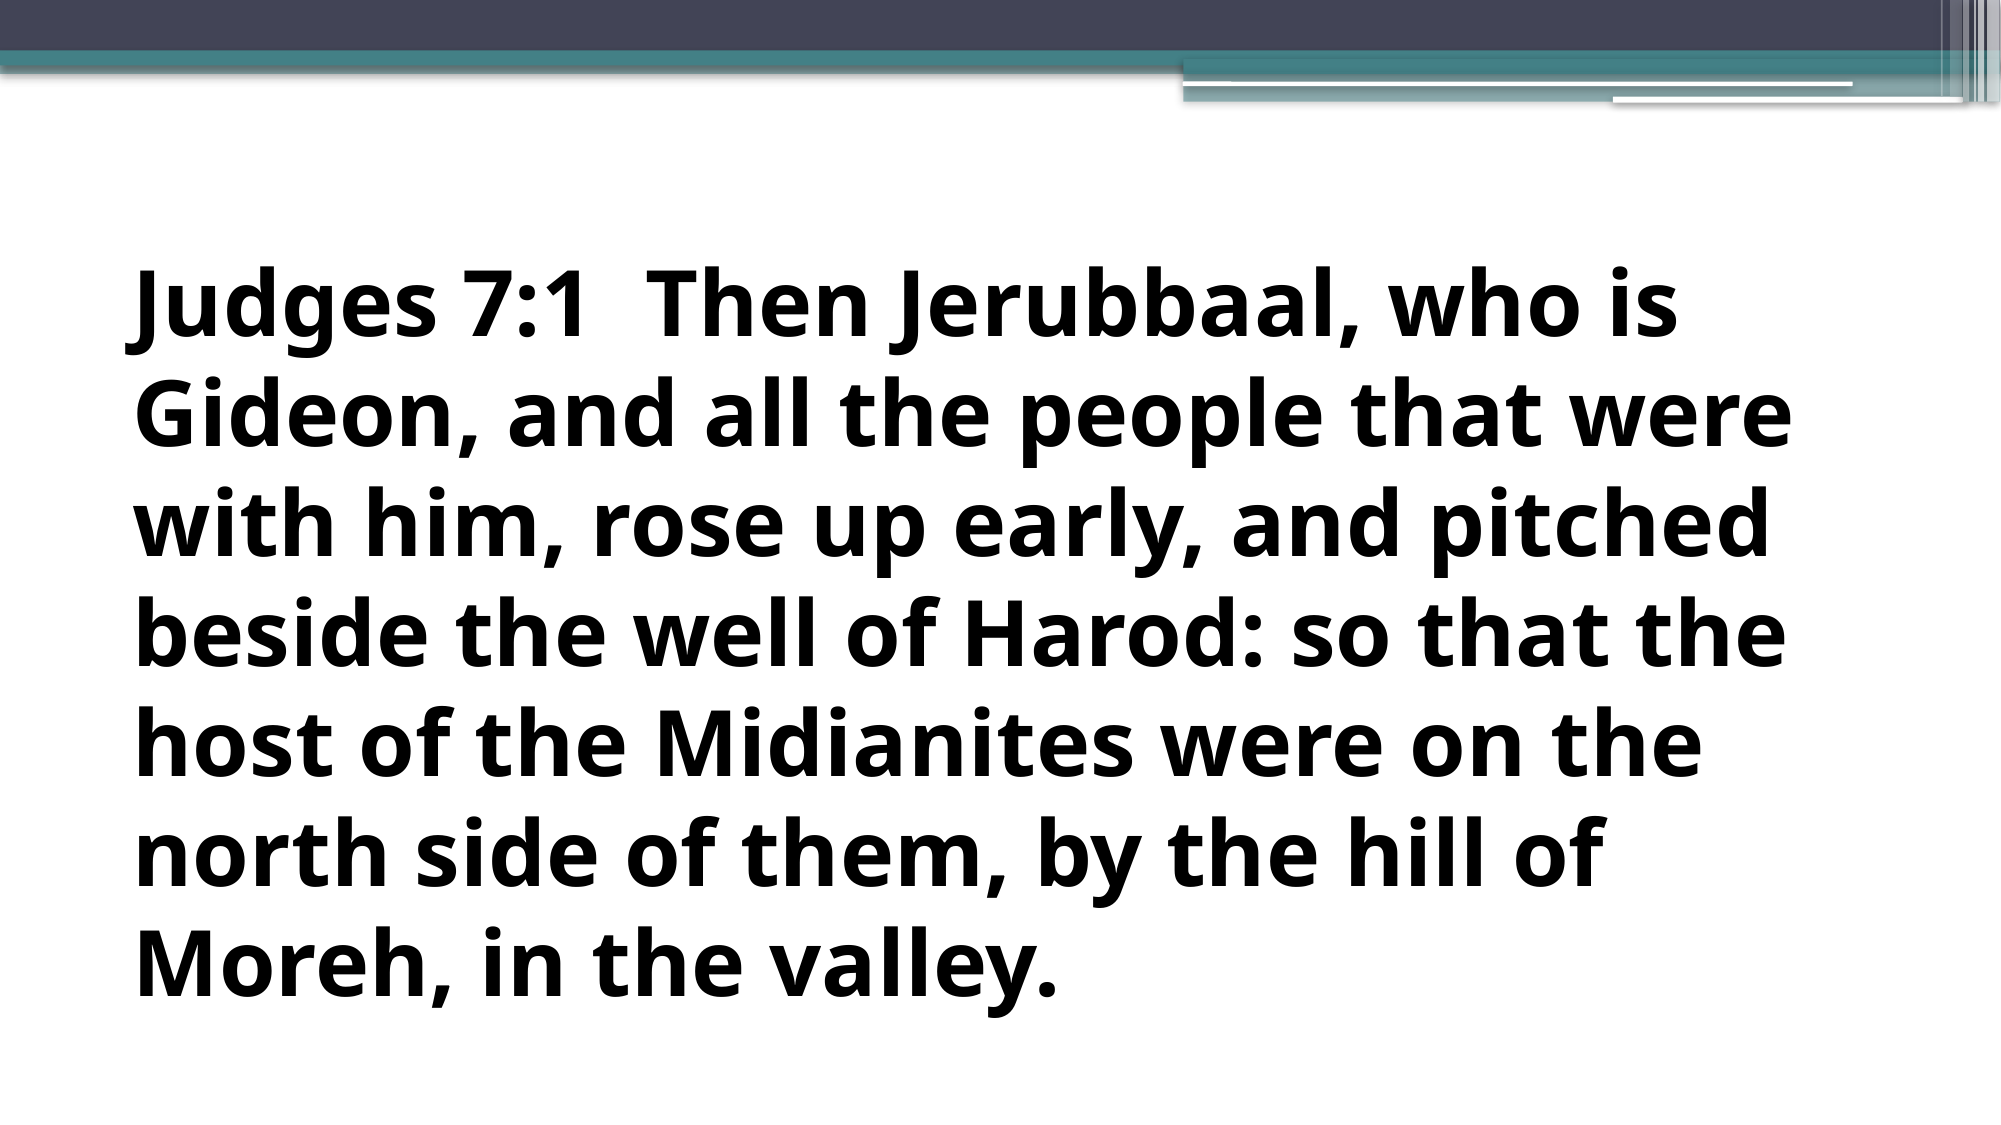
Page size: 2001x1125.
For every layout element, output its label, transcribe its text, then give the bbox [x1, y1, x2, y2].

list Judges 7:1 Then Jerubbaal, who is Gideon, and all the people that were with him, rose up early, and pitched beside the well of Harod: so that the host of the Midianites were on the north side of them, by the hill of Moreh, in the valley. [99, 237, 1900, 1100]
